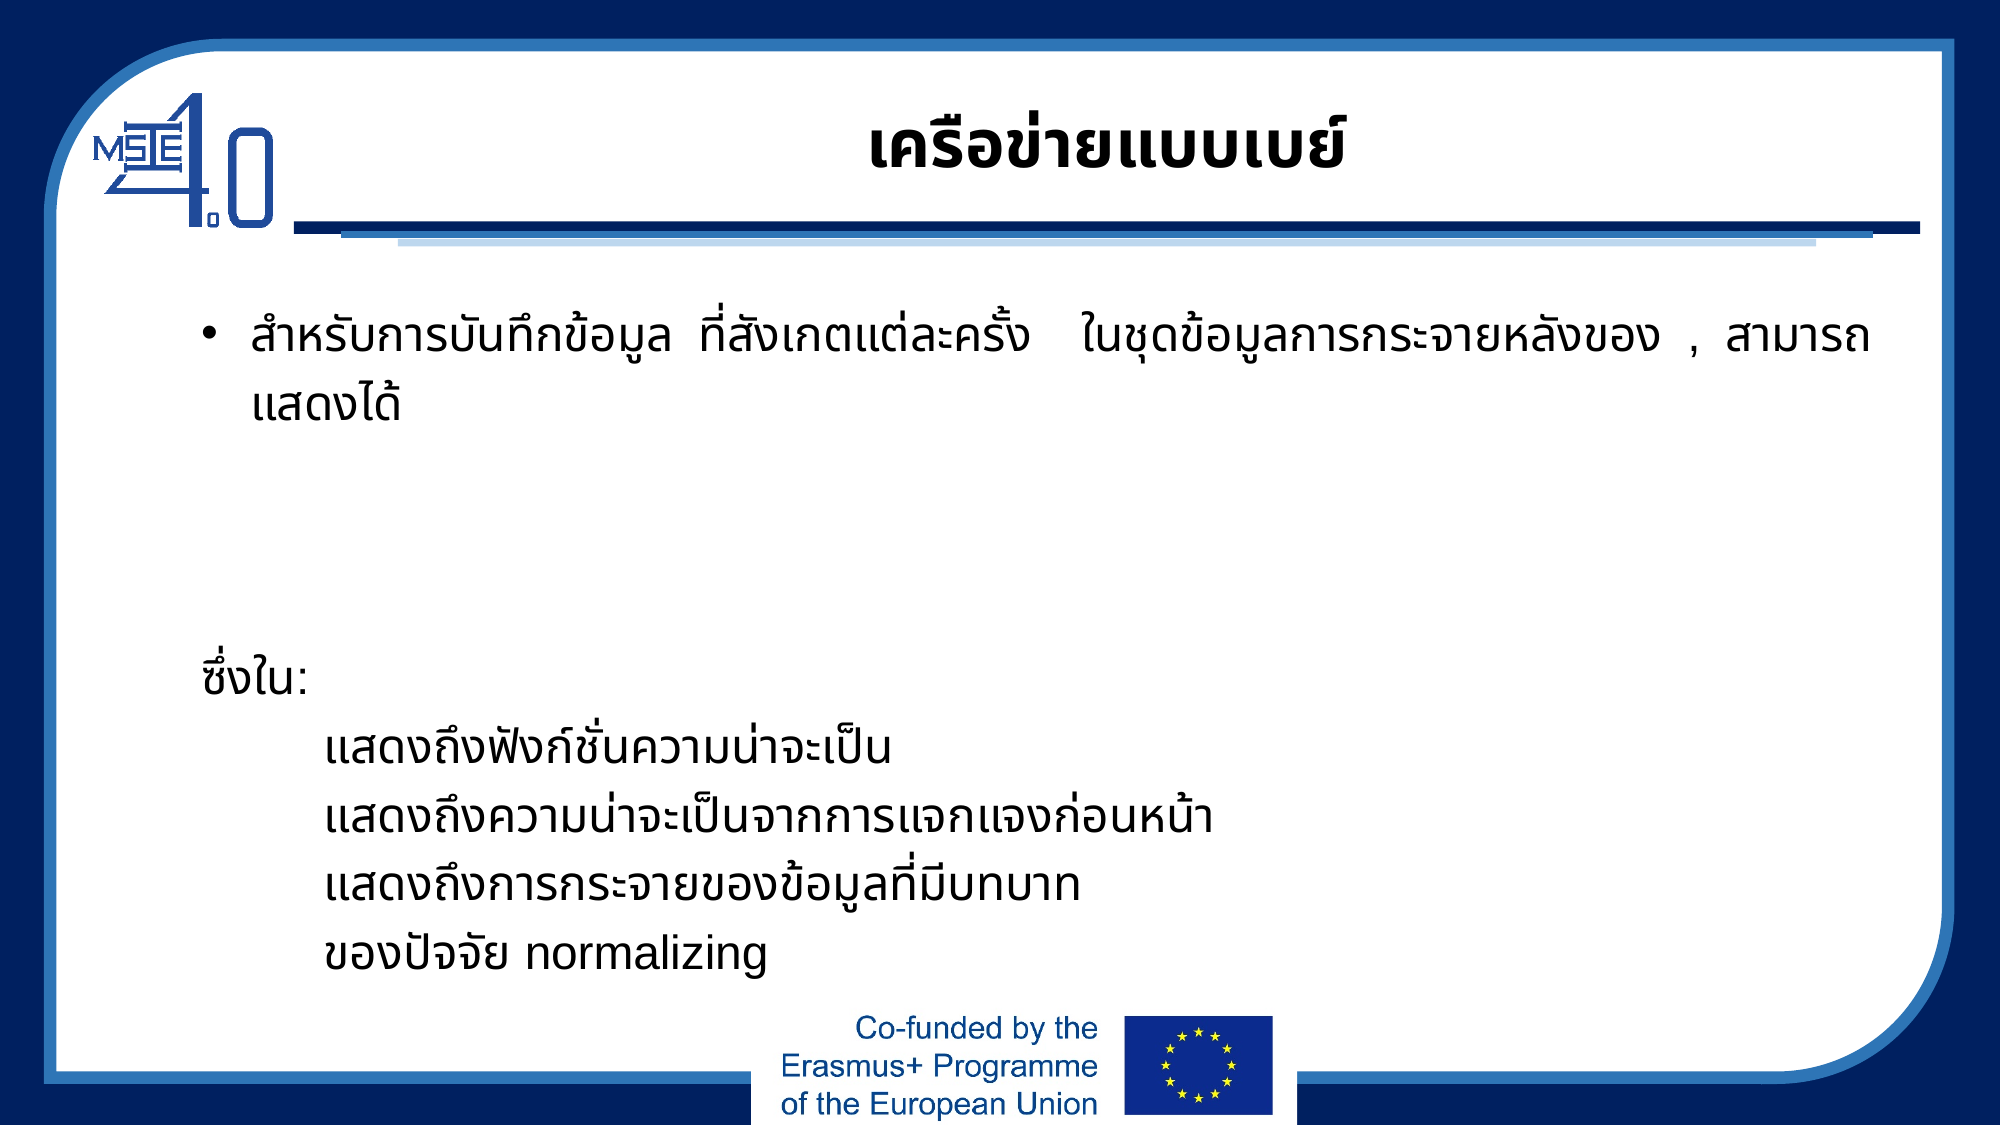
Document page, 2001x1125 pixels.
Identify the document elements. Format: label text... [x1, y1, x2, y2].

picture [751, 1003, 1298, 1125]
title เครือข่ายแบบเบย์ [294, 73, 1921, 220]
